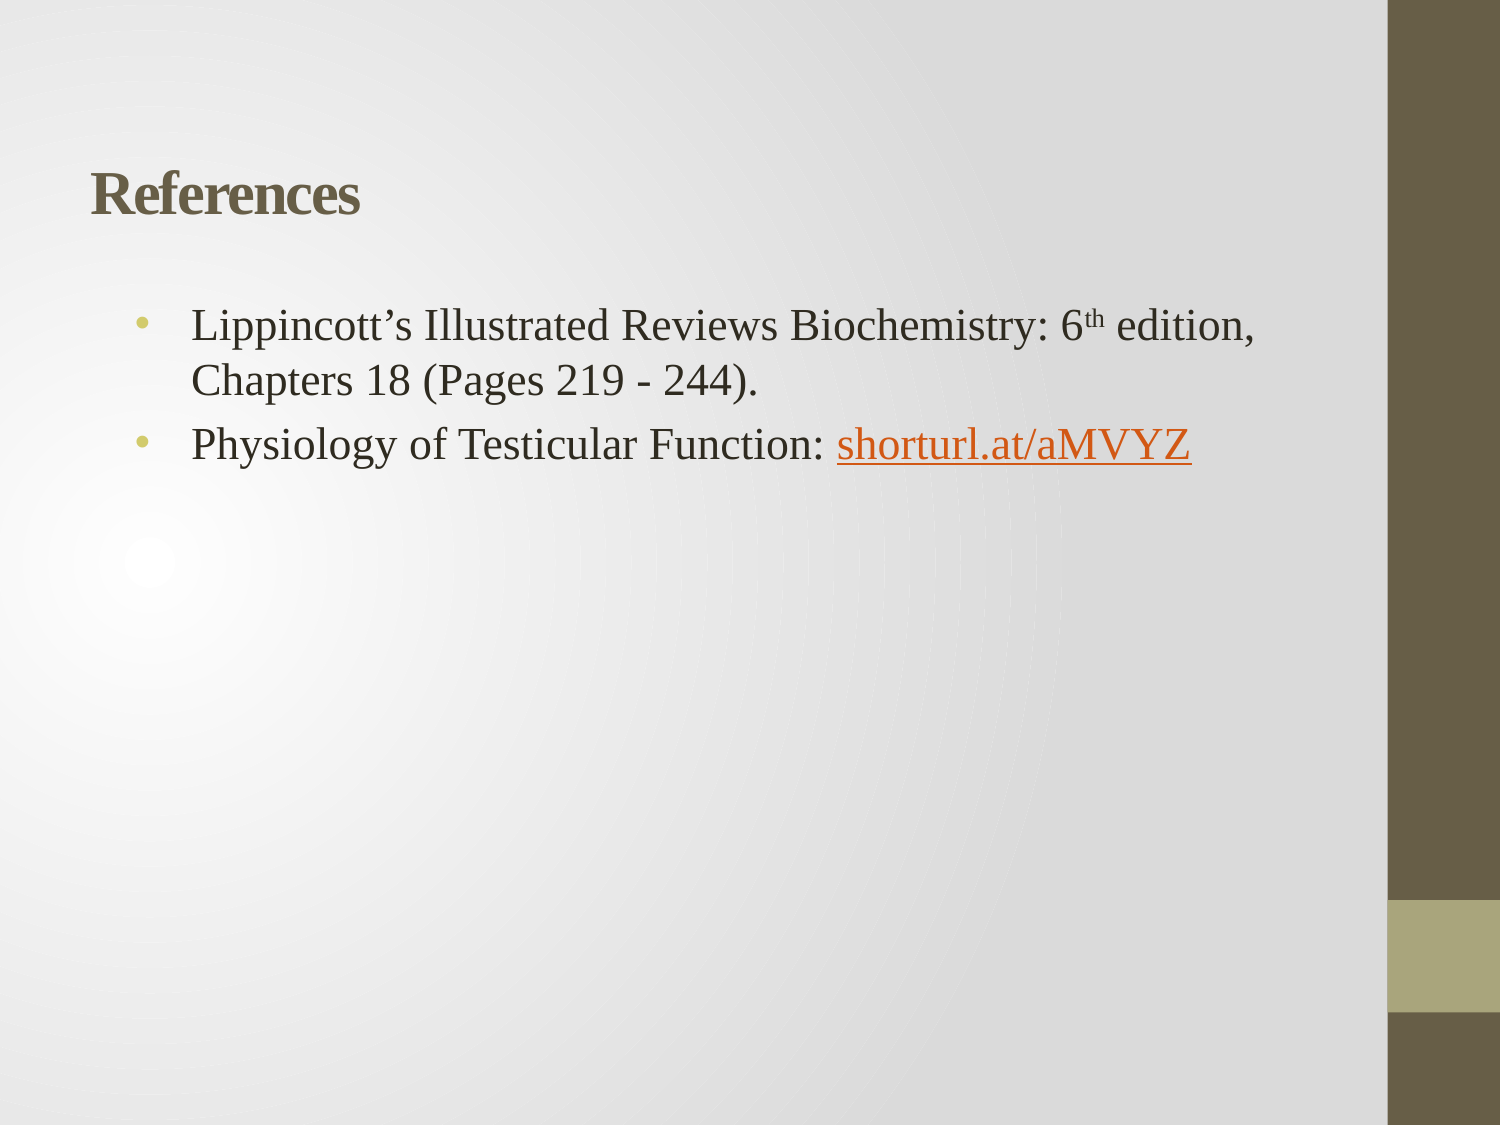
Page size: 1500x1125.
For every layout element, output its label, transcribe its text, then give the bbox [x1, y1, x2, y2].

title References [75, 112, 1425, 266]
list Lippincott’s Illustrated Reviews Biochemistry: 6th edition, Chapters 18 (Pages 219 - 244). Physiology of Testicular Function: shorturl.at/aMVYZ [75, 287, 1425, 950]
